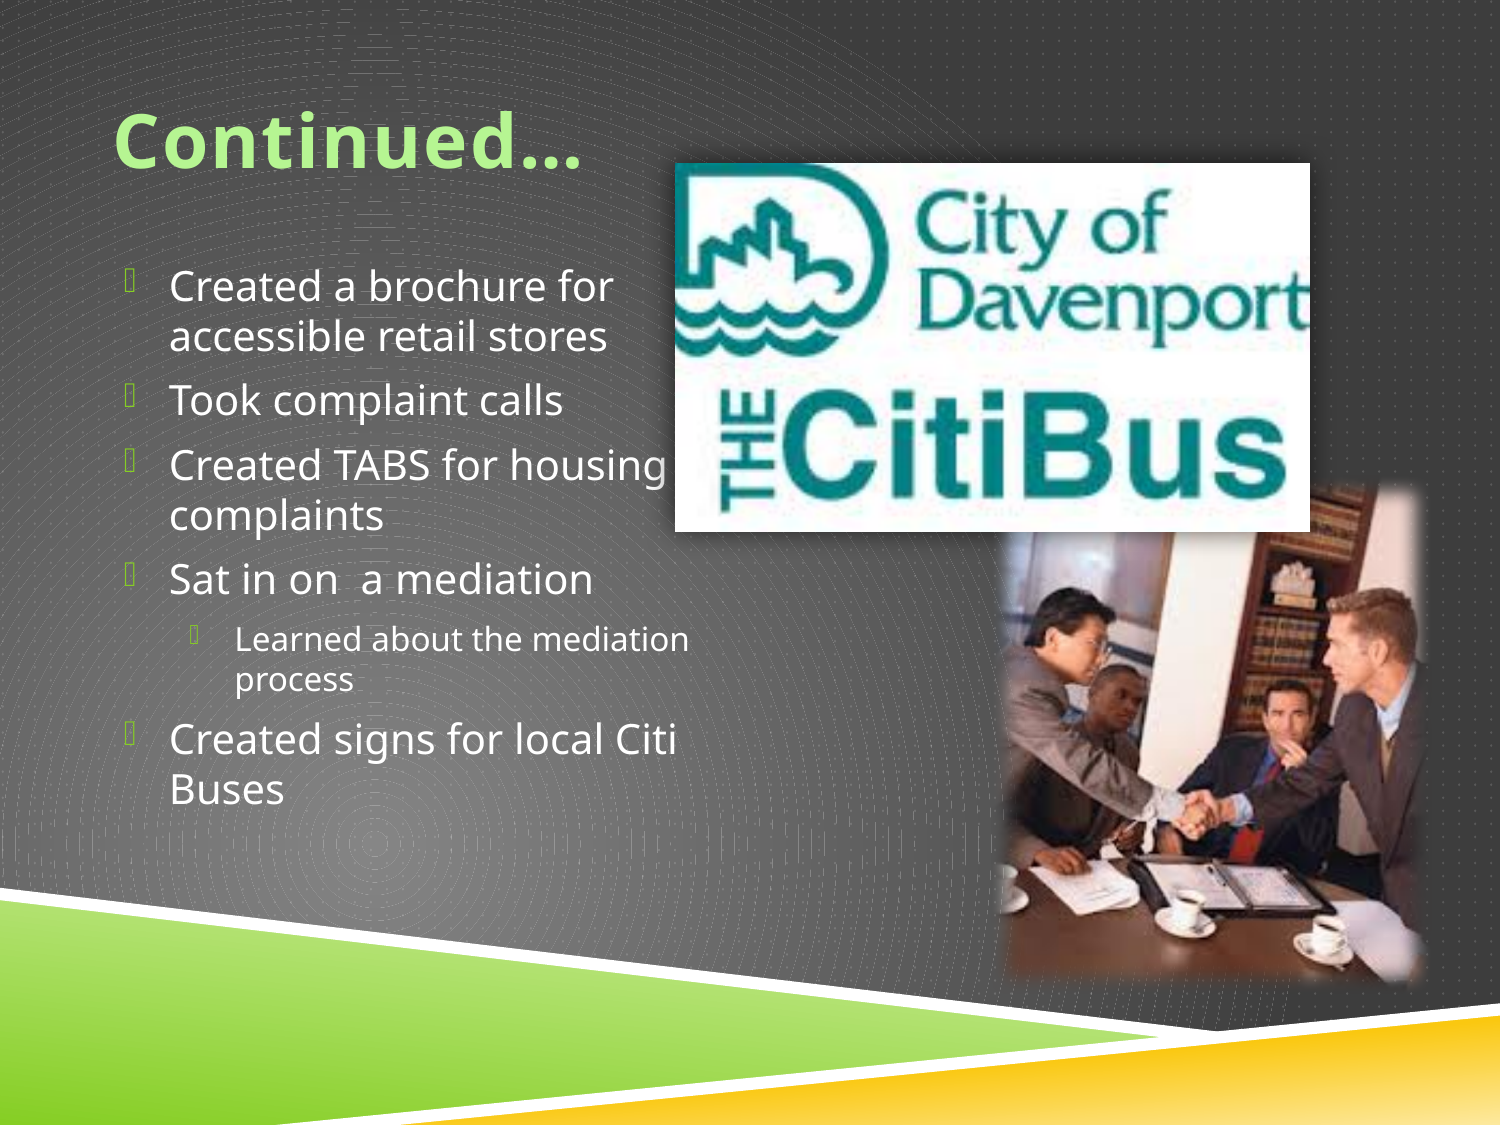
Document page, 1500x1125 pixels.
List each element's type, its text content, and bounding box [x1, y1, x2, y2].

list Created a brochure for accessible retail stores Took complaint calls Created TABS for housing complaints Sat in on a mediation Learned about the mediation process Created signs for local Citi Buses [112, 251, 713, 888]
title Continued… [112, 45, 1388, 233]
picture [674, 163, 1434, 995]
